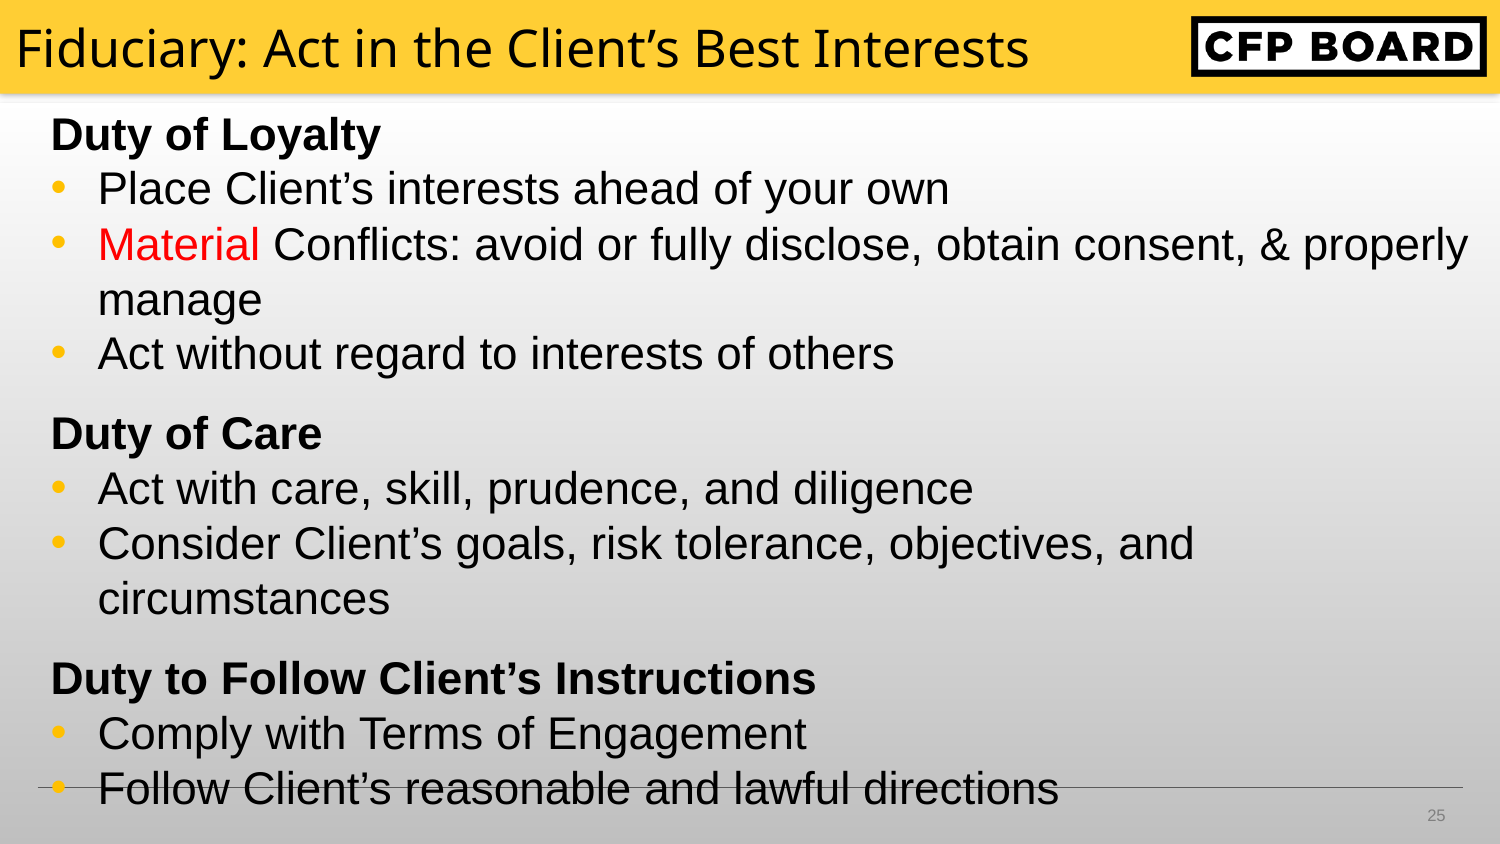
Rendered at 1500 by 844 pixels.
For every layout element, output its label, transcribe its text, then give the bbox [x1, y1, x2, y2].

picture [1353, 12, 1491, 81]
text_box Duty of Loyalty Place Client’s interests ahead of your own Material Conflicts: avoid or fully disclose, obtain consent, & properly manage Act without regard to interests of others Duty of Care Act with care, skill, prudence, and diligence Consider Client’s goals, risk tolerance, objectives, and circumstances Duty to Follow Client’s Instructions Comply with Terms of Engagement Follow Client’s reasonable and lawful directions [35, 96, 1488, 822]
title Fiduciary: Act in the Client’s Best Interests [0, 0, 1353, 96]
slide_number 25 [1412, 796, 1500, 842]
